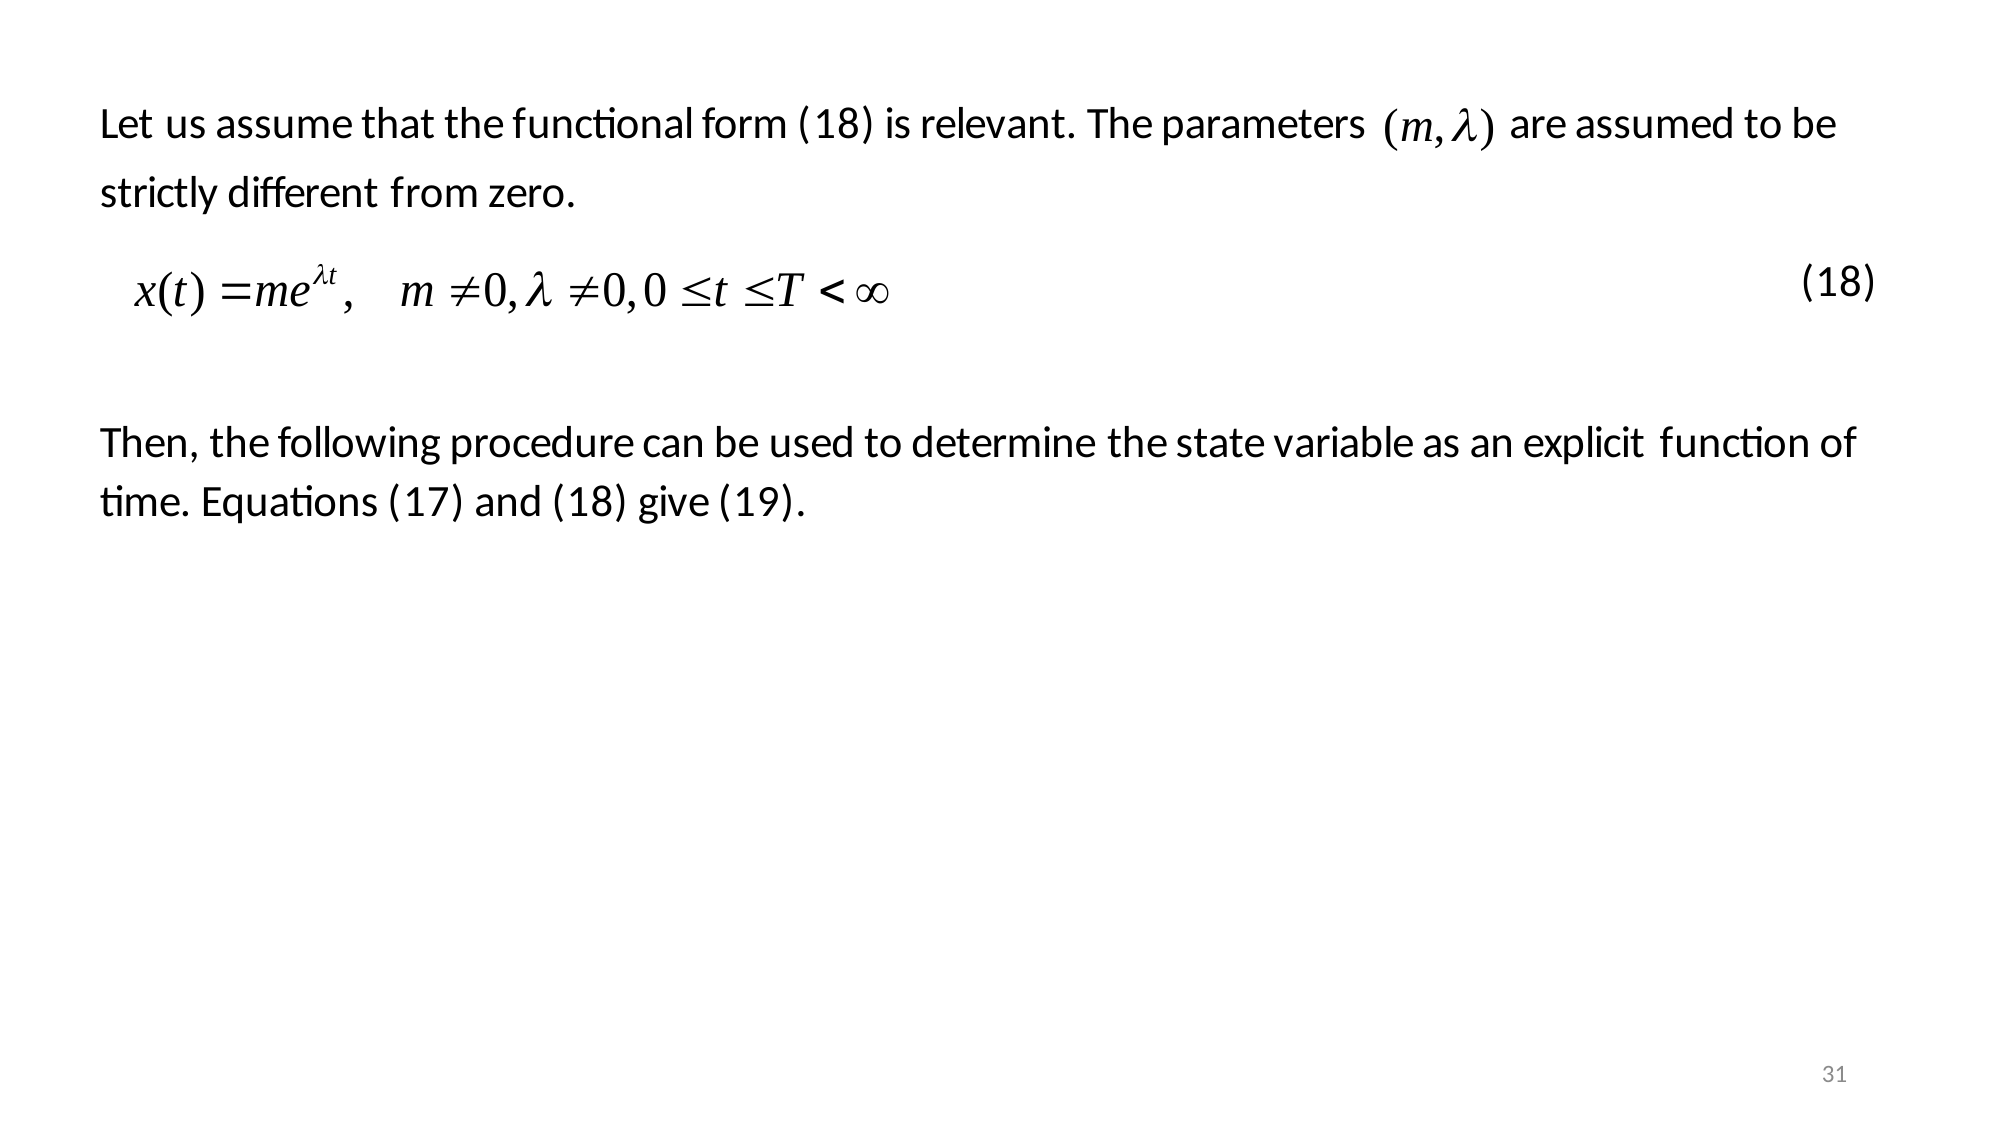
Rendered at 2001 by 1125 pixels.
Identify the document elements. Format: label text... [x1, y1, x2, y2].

slide_number 31 [1412, 1042, 1863, 1103]
picture [99, 96, 1899, 563]
